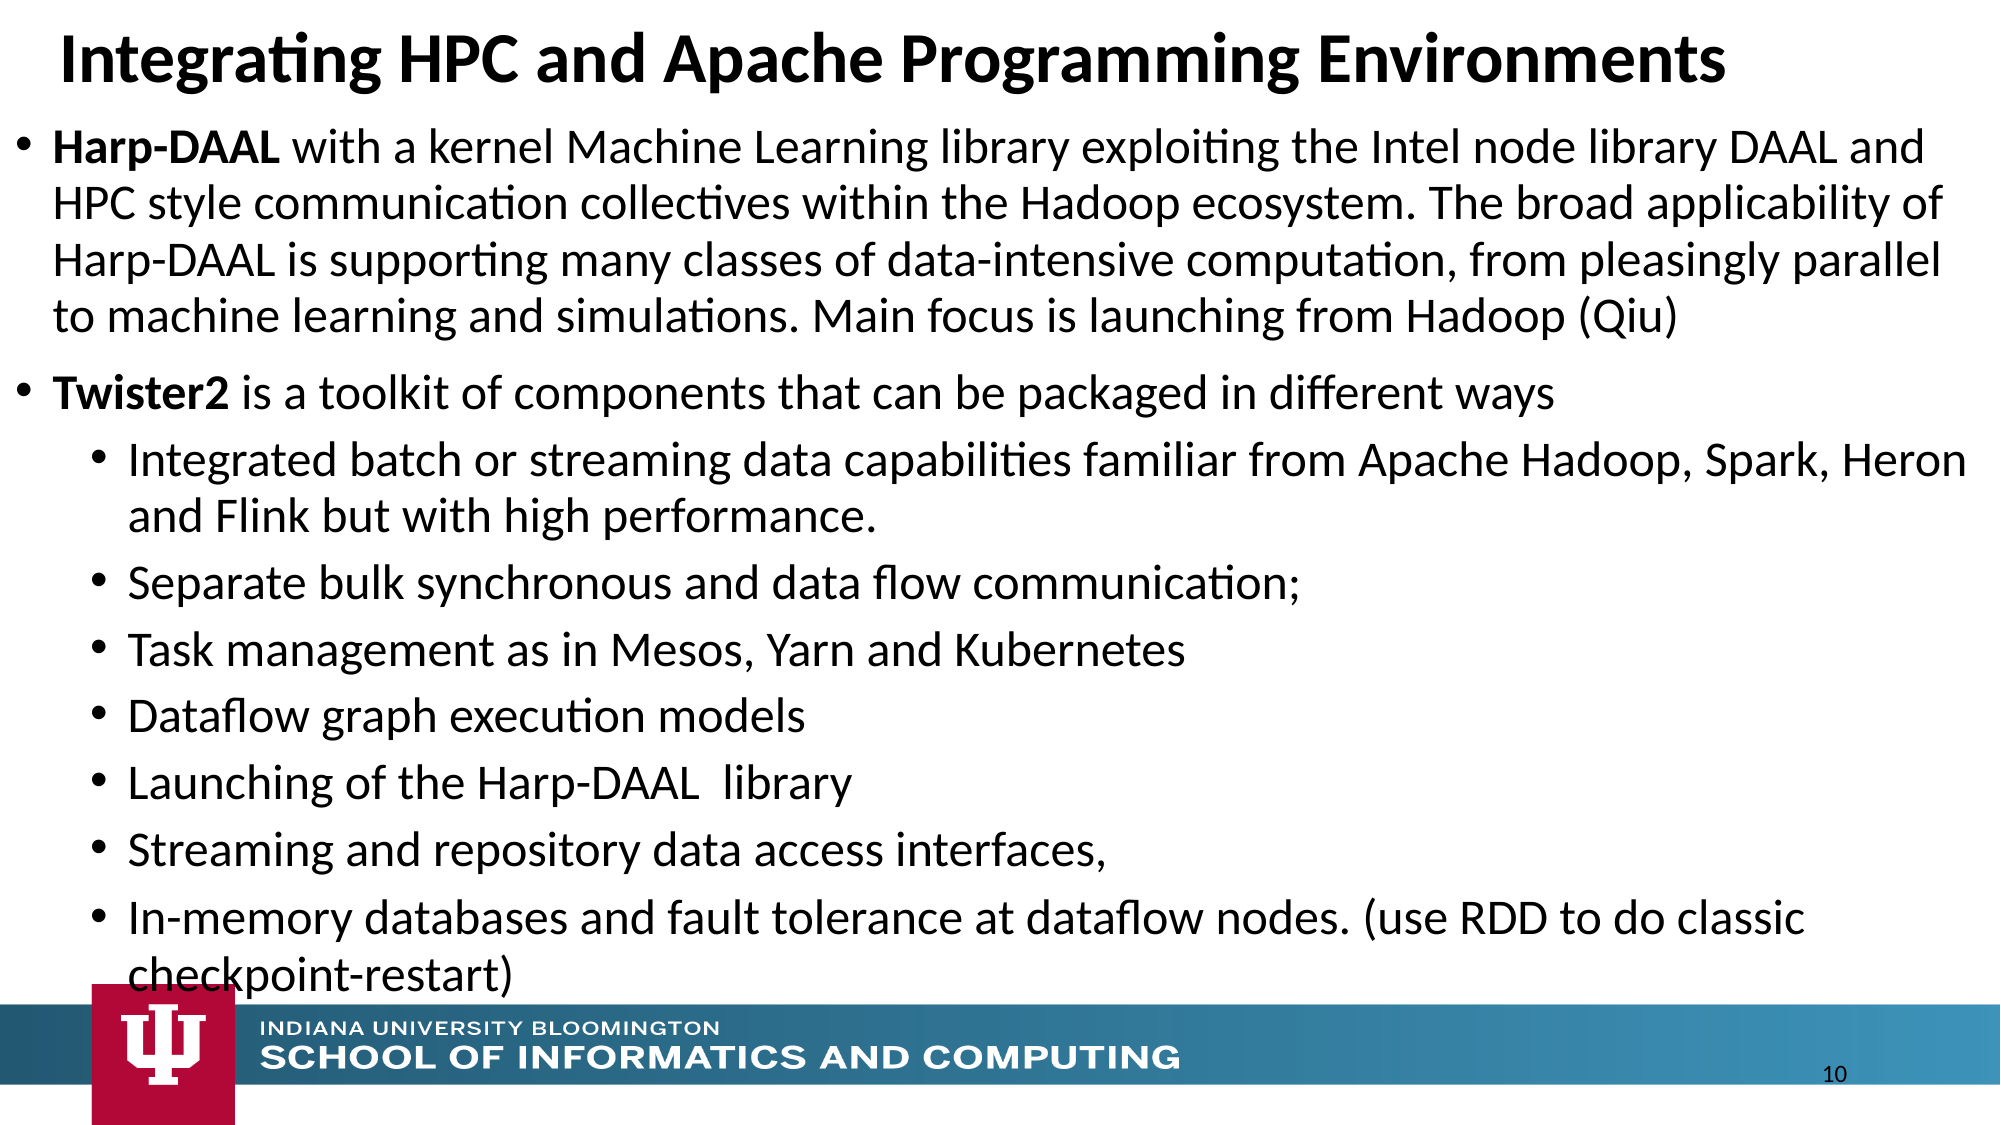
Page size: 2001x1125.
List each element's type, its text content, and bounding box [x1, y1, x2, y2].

picture [0, 984, 2000, 1125]
title Integrating HPC and Apache Programming Environments [44, 12, 2000, 106]
list Harp-DAAL with a kernel Machine Learning library exploiting the Intel node library DAAL and HPC style communication collectives within the Hadoop ecosystem. The broad applicability of Harp-DAAL is supporting many classes of data-intensive computation, from pleasingly parallel to machine learning and simulations. Main focus is launching from Hadoop (Qiu) Twister2 is a toolkit of components that can be packaged in different ways Integrated batch or streaming data capabilities familiar from Apache Hadoop, Spark, Heron and Flink but with high performance. Separate bulk synchronous and data flow communication; Task management as in Mesos, Yarn and Kubernetes Dataflow graph execution models Launching of the Harp-DAAL library Streaming and repository data access interfaces, In-memory databases and fault tolerance at dataflow nodes. (use RDD to do classic checkpoint-restart) [0, 109, 1997, 1020]
slide_number 10 [1412, 1042, 1863, 1103]
